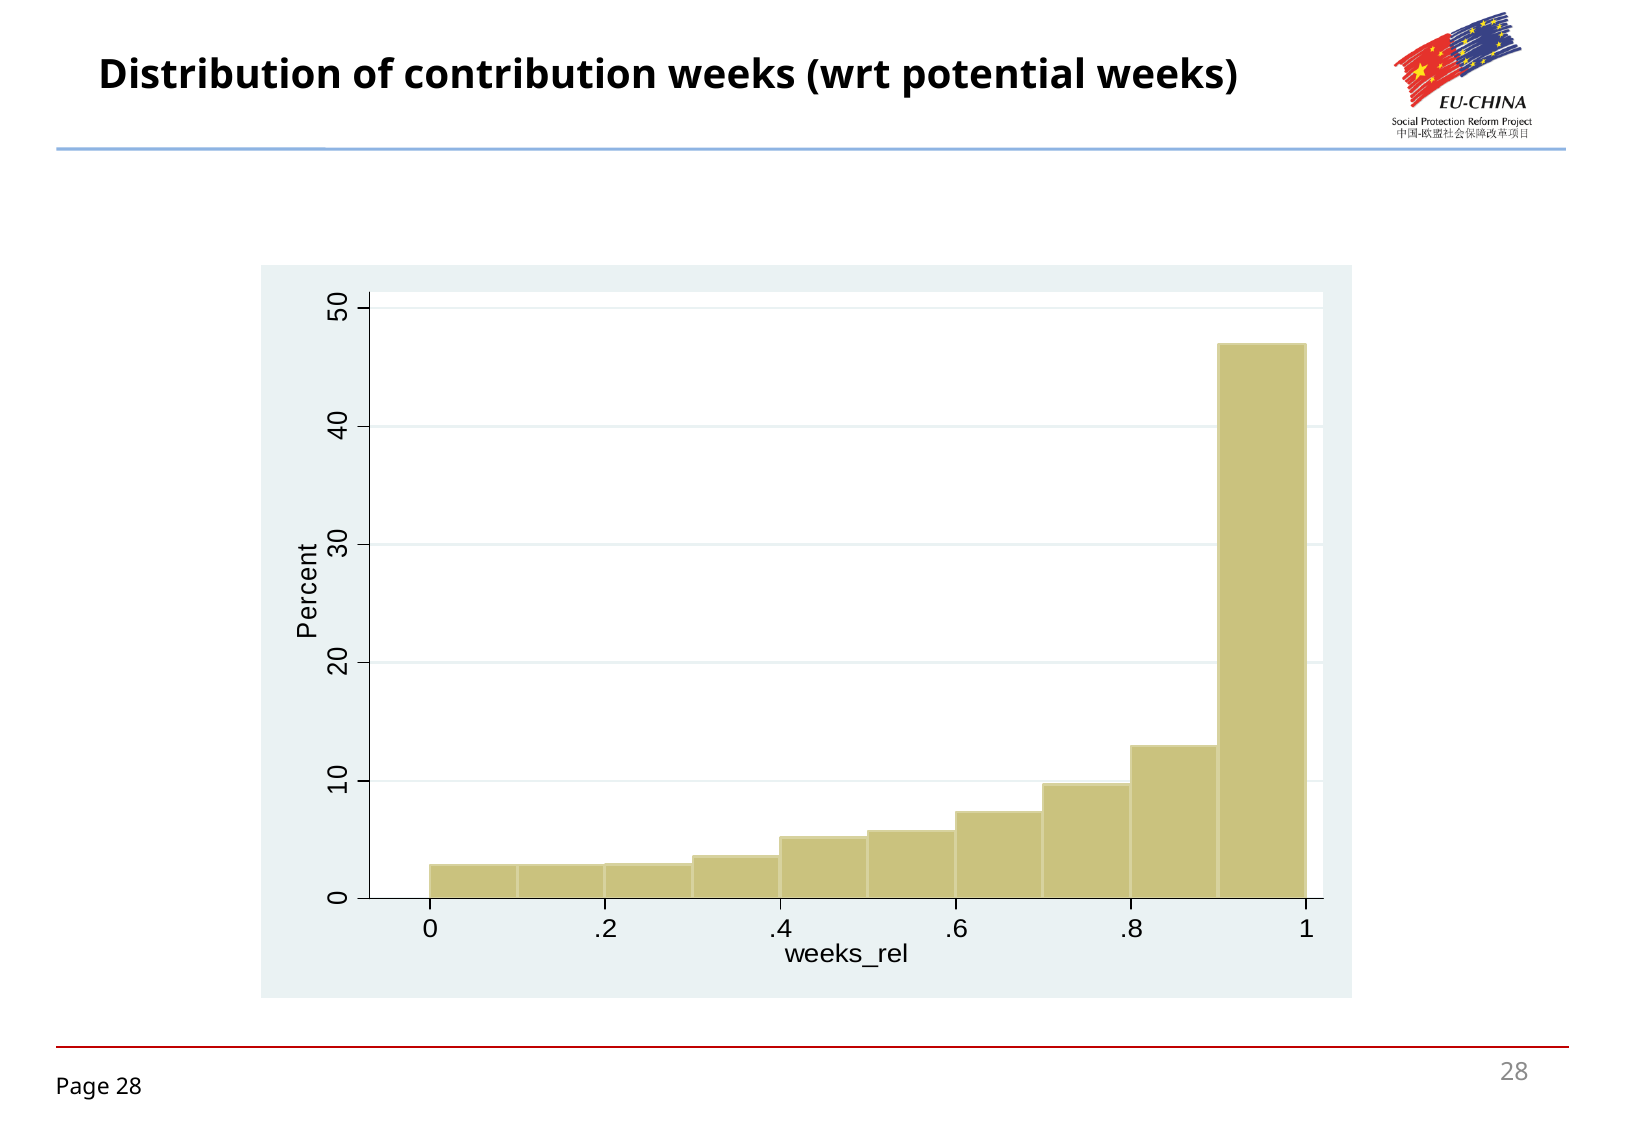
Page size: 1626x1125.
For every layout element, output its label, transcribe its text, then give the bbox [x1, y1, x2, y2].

slide_number 28 [1164, 1042, 1544, 1103]
title Distribution of contribution weeks (wrt potential weeks) [83, 19, 1262, 126]
picture [1387, 0, 1537, 147]
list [249, 255, 1363, 1009]
